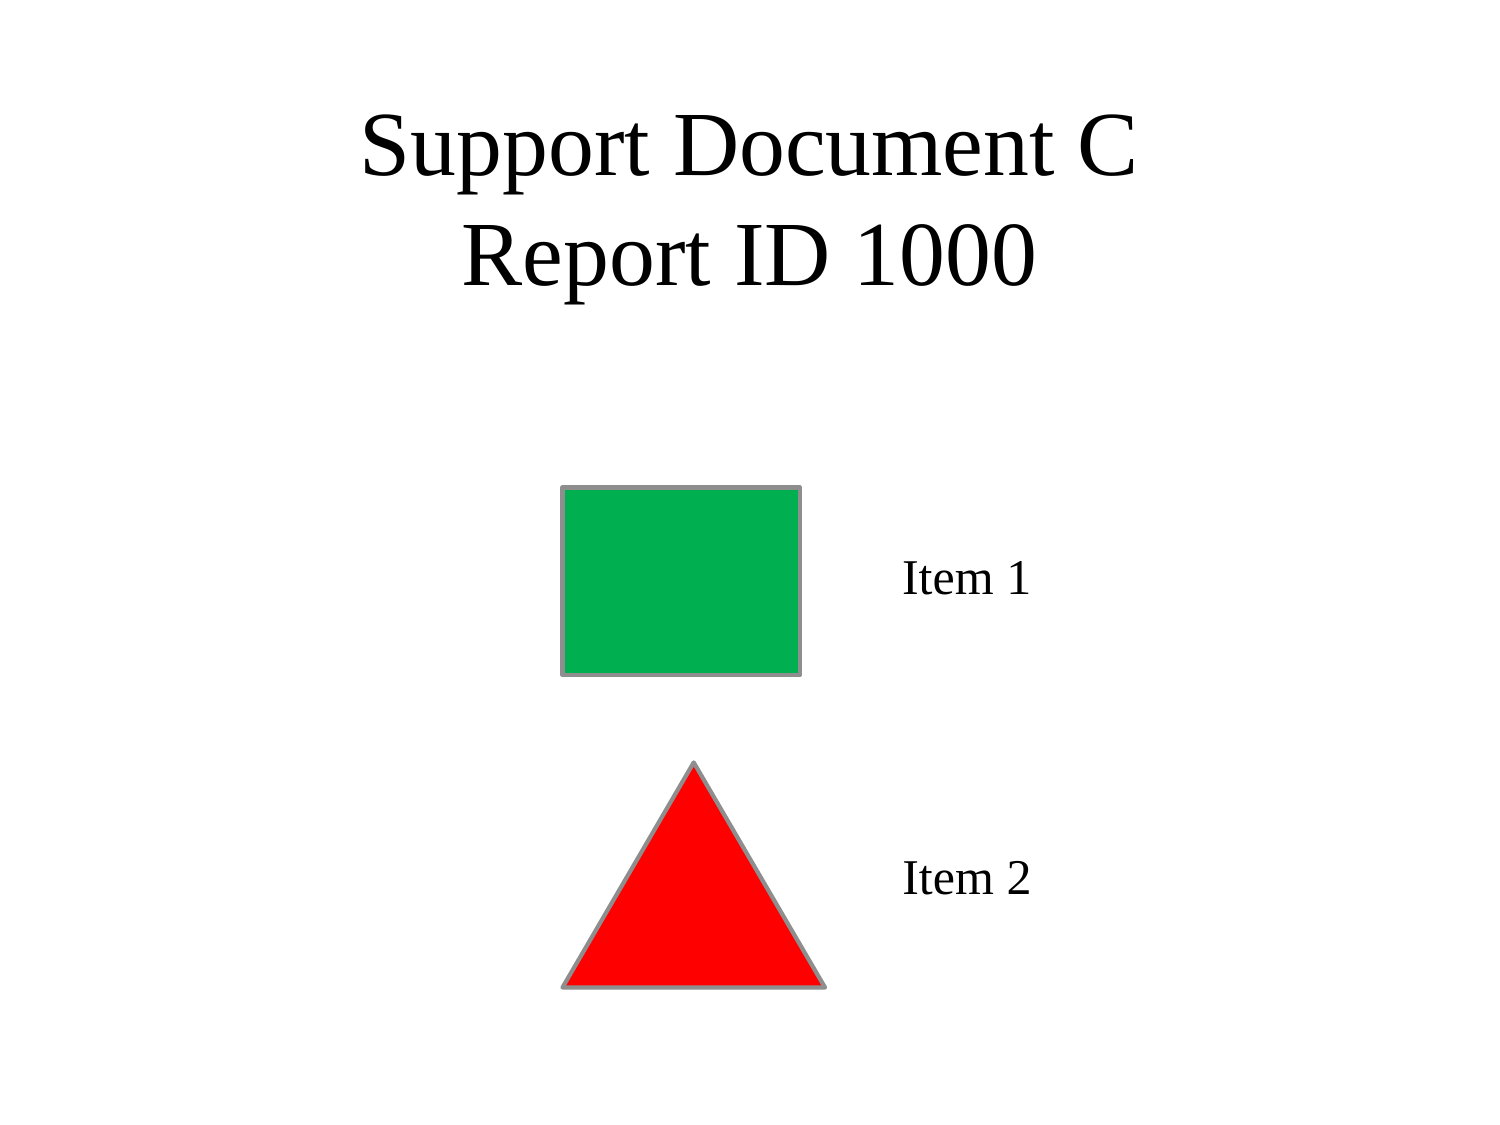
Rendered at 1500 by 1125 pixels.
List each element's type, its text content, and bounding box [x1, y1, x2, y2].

text_box Item 1 [887, 537, 1125, 613]
text_box [560, 760, 827, 990]
text_box Item 2 [887, 837, 1075, 913]
text_box [560, 485, 802, 677]
title Support Document C Report ID 1000 [112, 99, 1388, 288]
